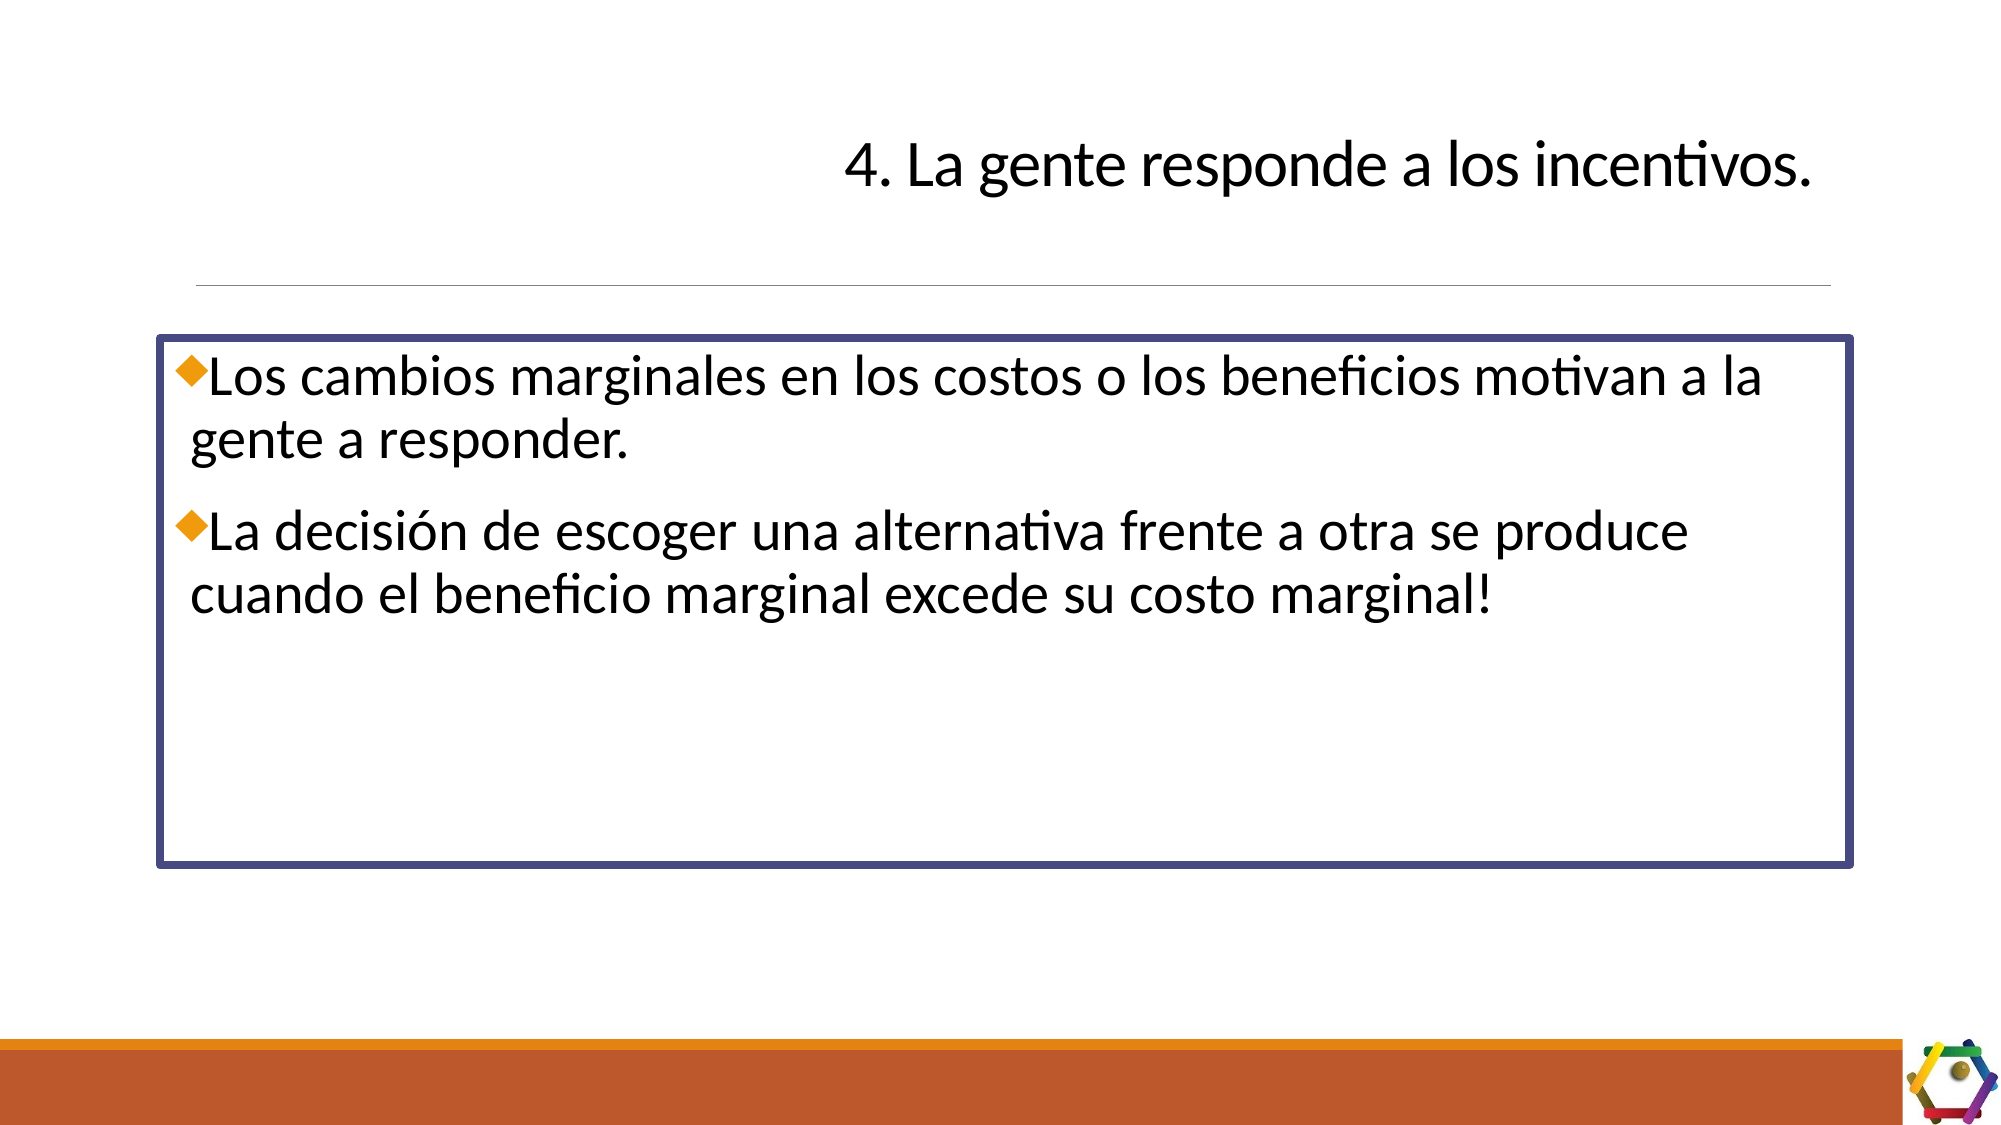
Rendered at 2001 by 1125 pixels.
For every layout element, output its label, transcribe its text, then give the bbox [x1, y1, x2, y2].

title 4. La gente responde a los incentivos. [180, 47, 1830, 285]
list Los cambios marginales en los costos o los beneficios motivan a la gente a responder. La decisión de escoger una alternativa frente a otra se produce cuando el beneficio marginal excede su costo marginal! [160, 337, 1850, 866]
